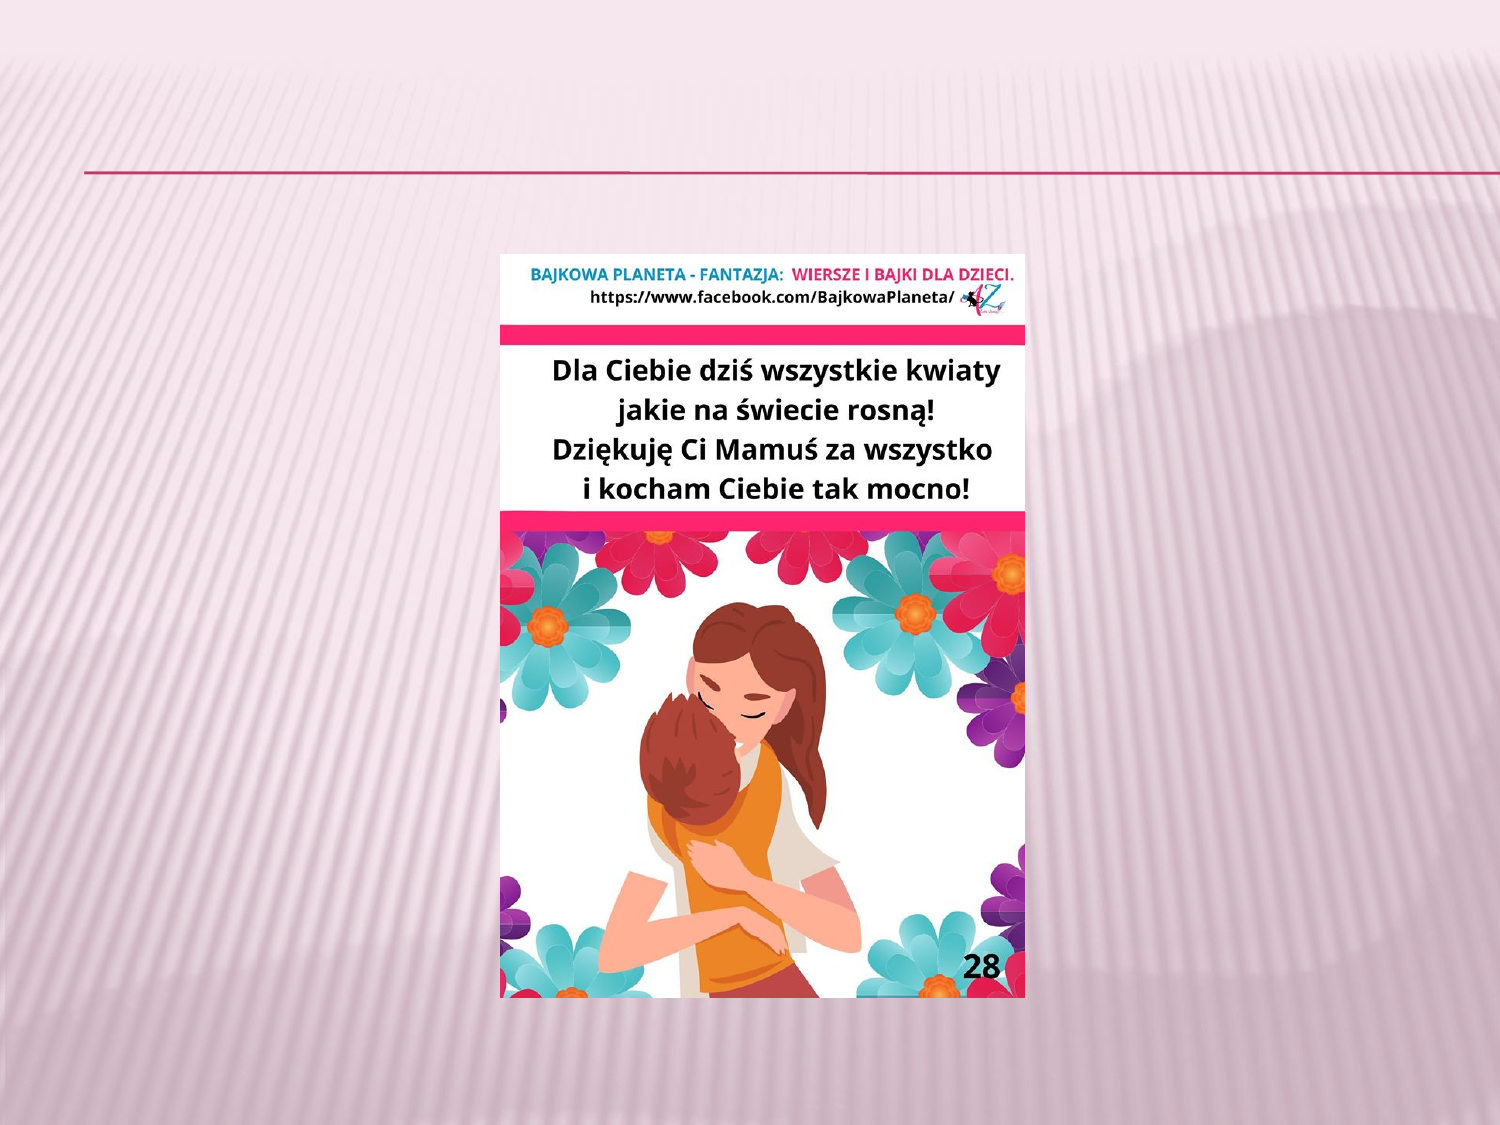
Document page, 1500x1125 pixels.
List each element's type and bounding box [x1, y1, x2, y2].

list [499, 254, 1025, 998]
